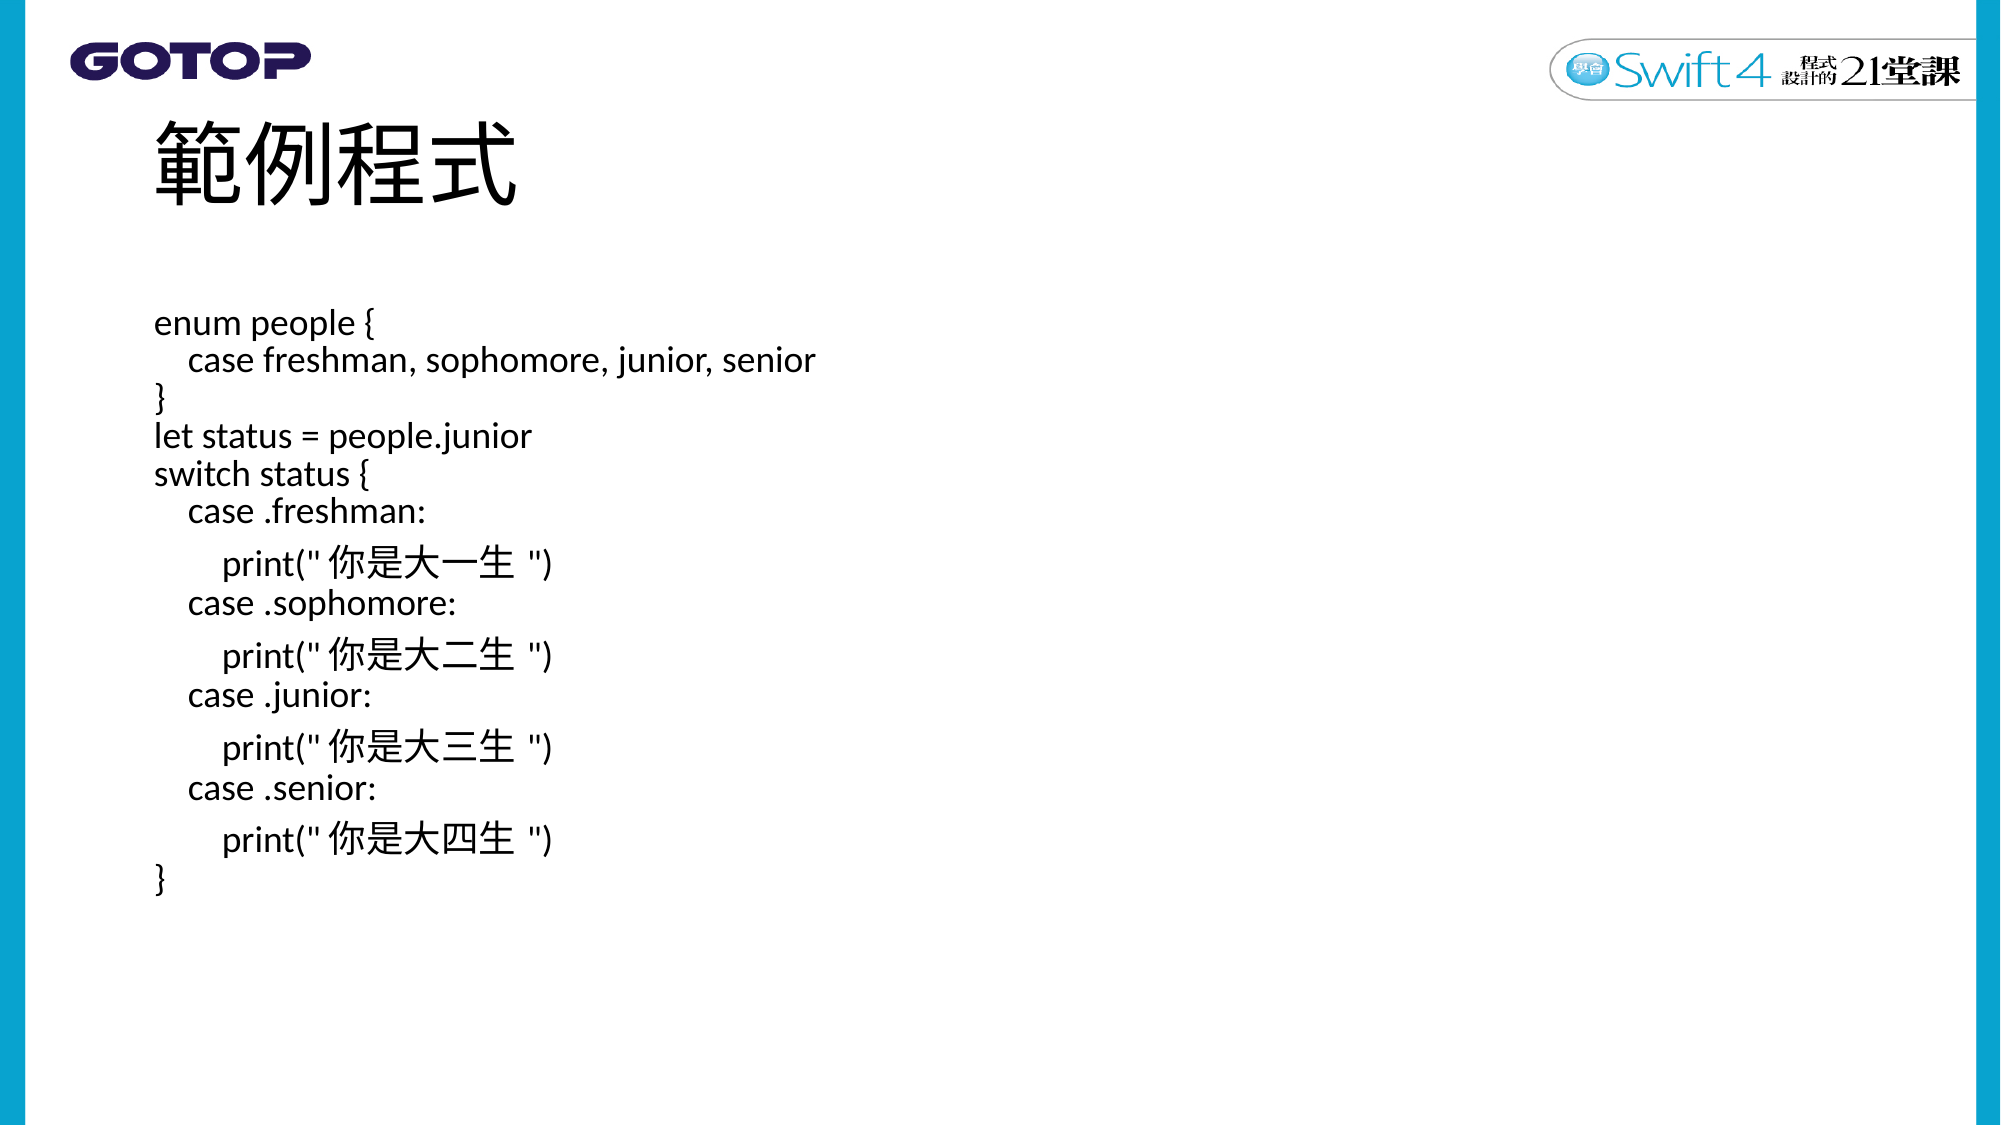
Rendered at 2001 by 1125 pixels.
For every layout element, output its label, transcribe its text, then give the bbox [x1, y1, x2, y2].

picture [26, 0, 1976, 1125]
title 範例程式 [137, 59, 1863, 278]
table_header enum people { case freshman, sophomore, junior, senior } let status = people.junior switch status { case .freshman: print("你是大一生") case .sophomore: print("你是大二生") case .junior: print("你是大三生") case .senior: print("你是大四生") } [137, 299, 1862, 909]
